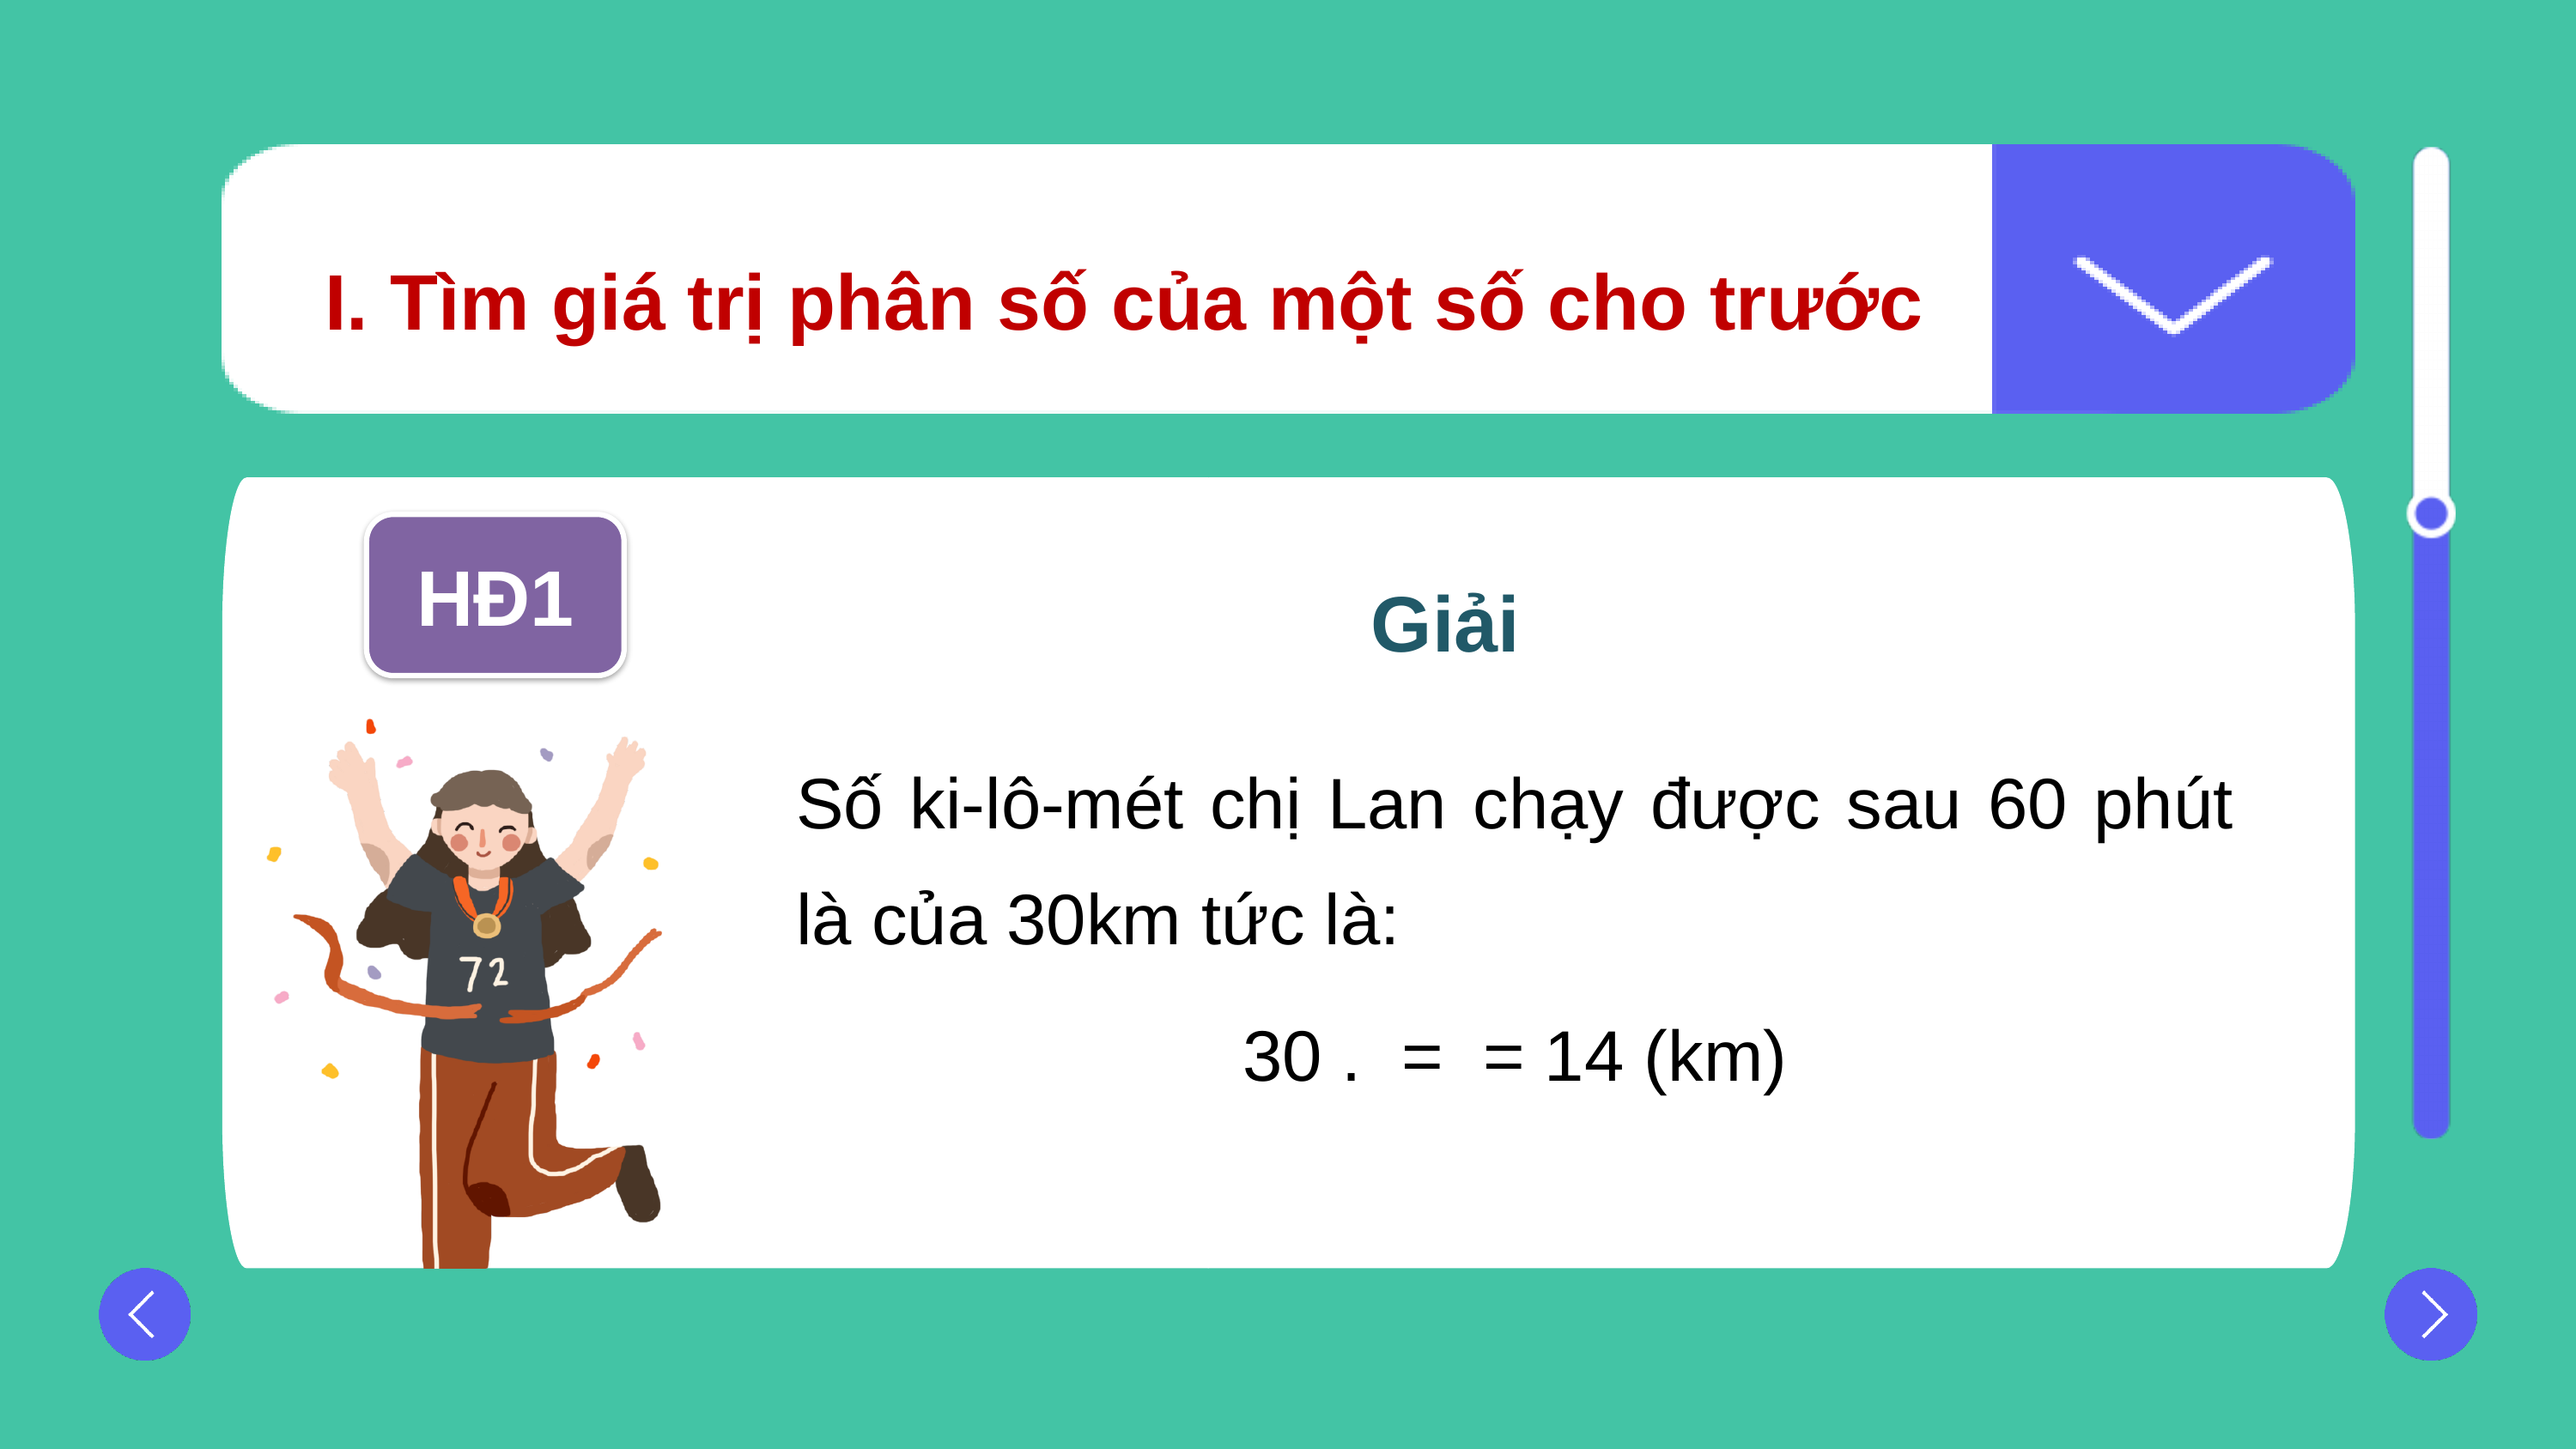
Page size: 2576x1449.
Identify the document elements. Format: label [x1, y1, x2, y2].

text_box [222, 476, 1179, 1269]
text_box [1180, 476, 2355, 1269]
picture [1935, 148, 2576, 1138]
picture [2385, 1268, 2477, 1361]
picture [99, 655, 802, 1361]
picture [222, 144, 2355, 414]
